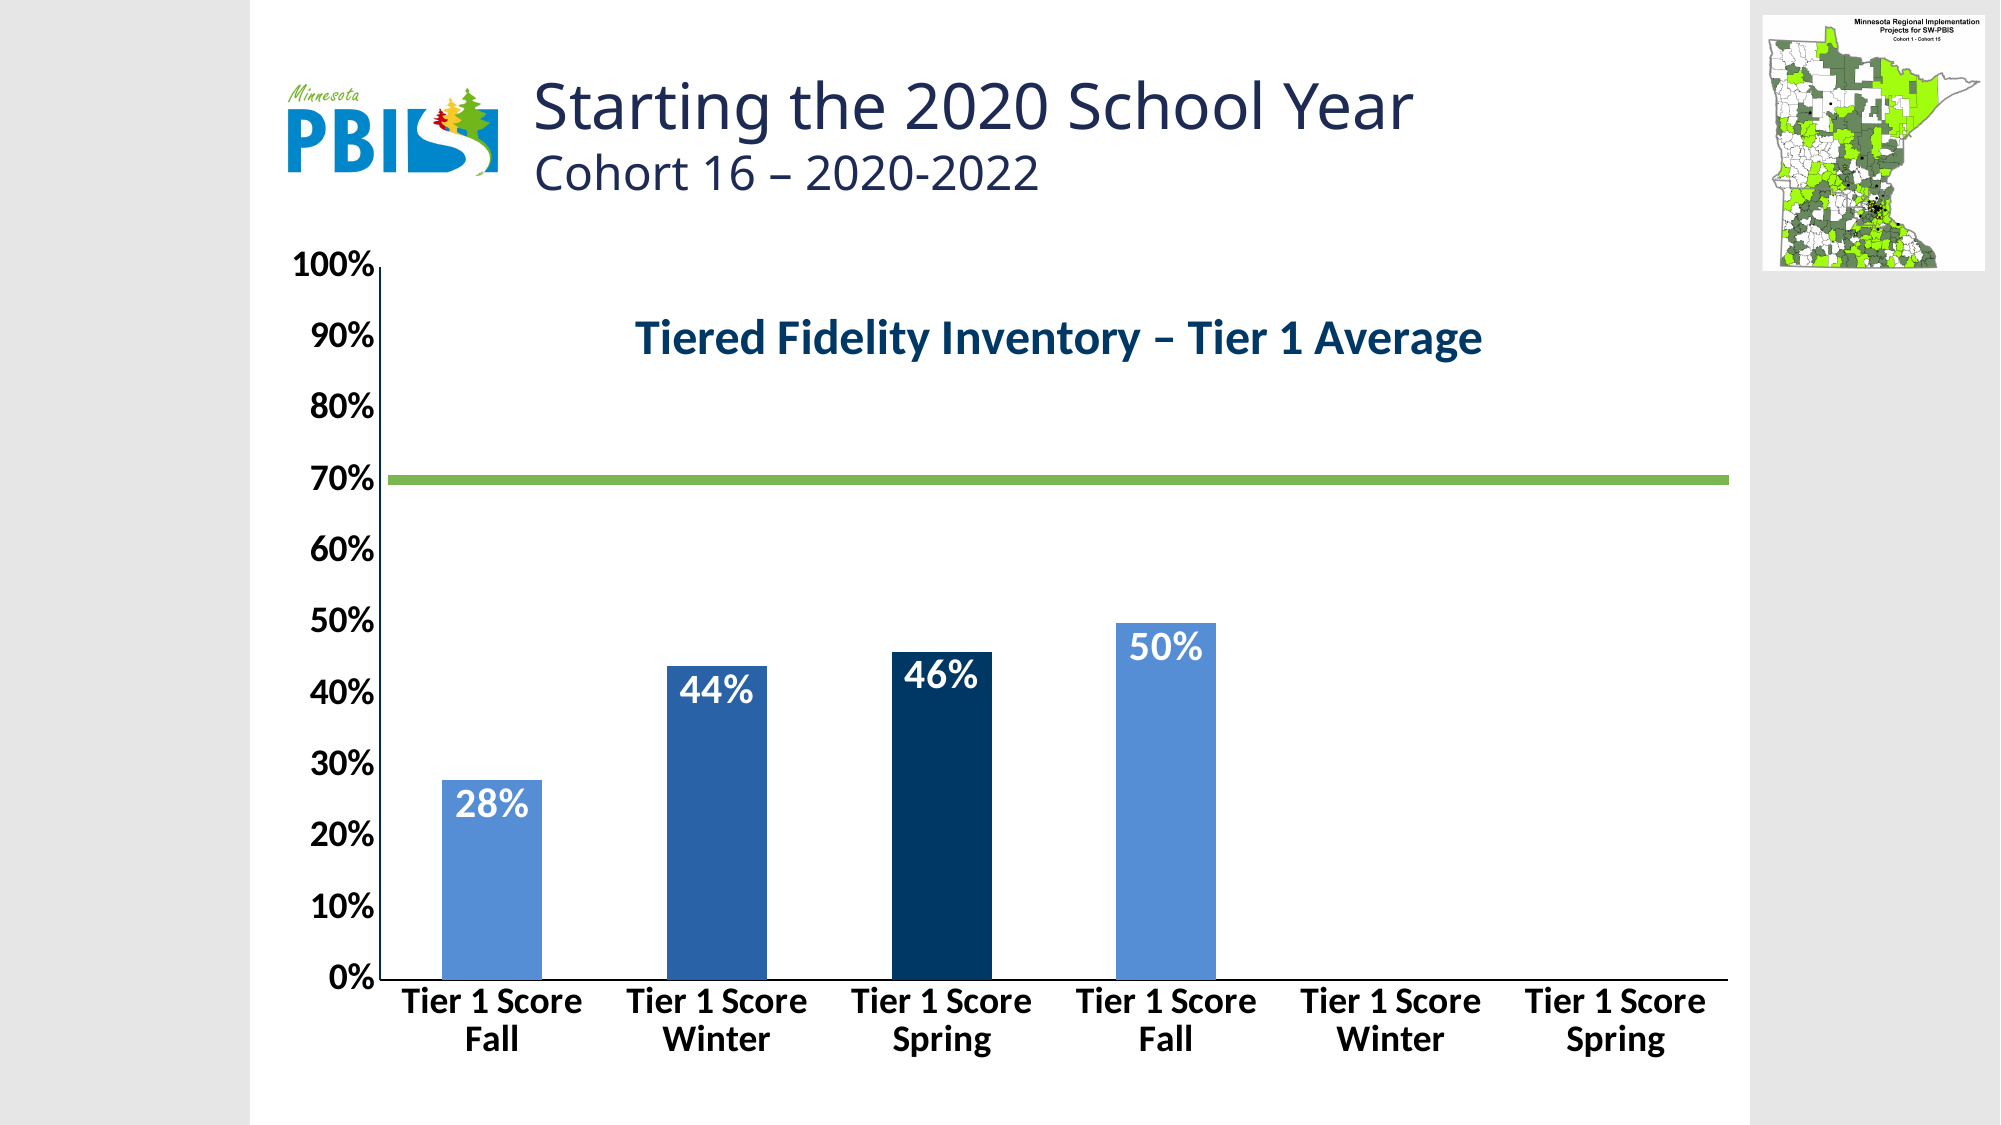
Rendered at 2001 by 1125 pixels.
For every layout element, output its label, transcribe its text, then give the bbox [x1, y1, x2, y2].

title Starting the 2020 School Year Cohort 16 – 2020-2022 [518, 57, 1665, 208]
picture [1762, 14, 1986, 271]
chart [277, 241, 1729, 1103]
picture [288, 84, 498, 176]
picture [301, 120, 312, 137]
